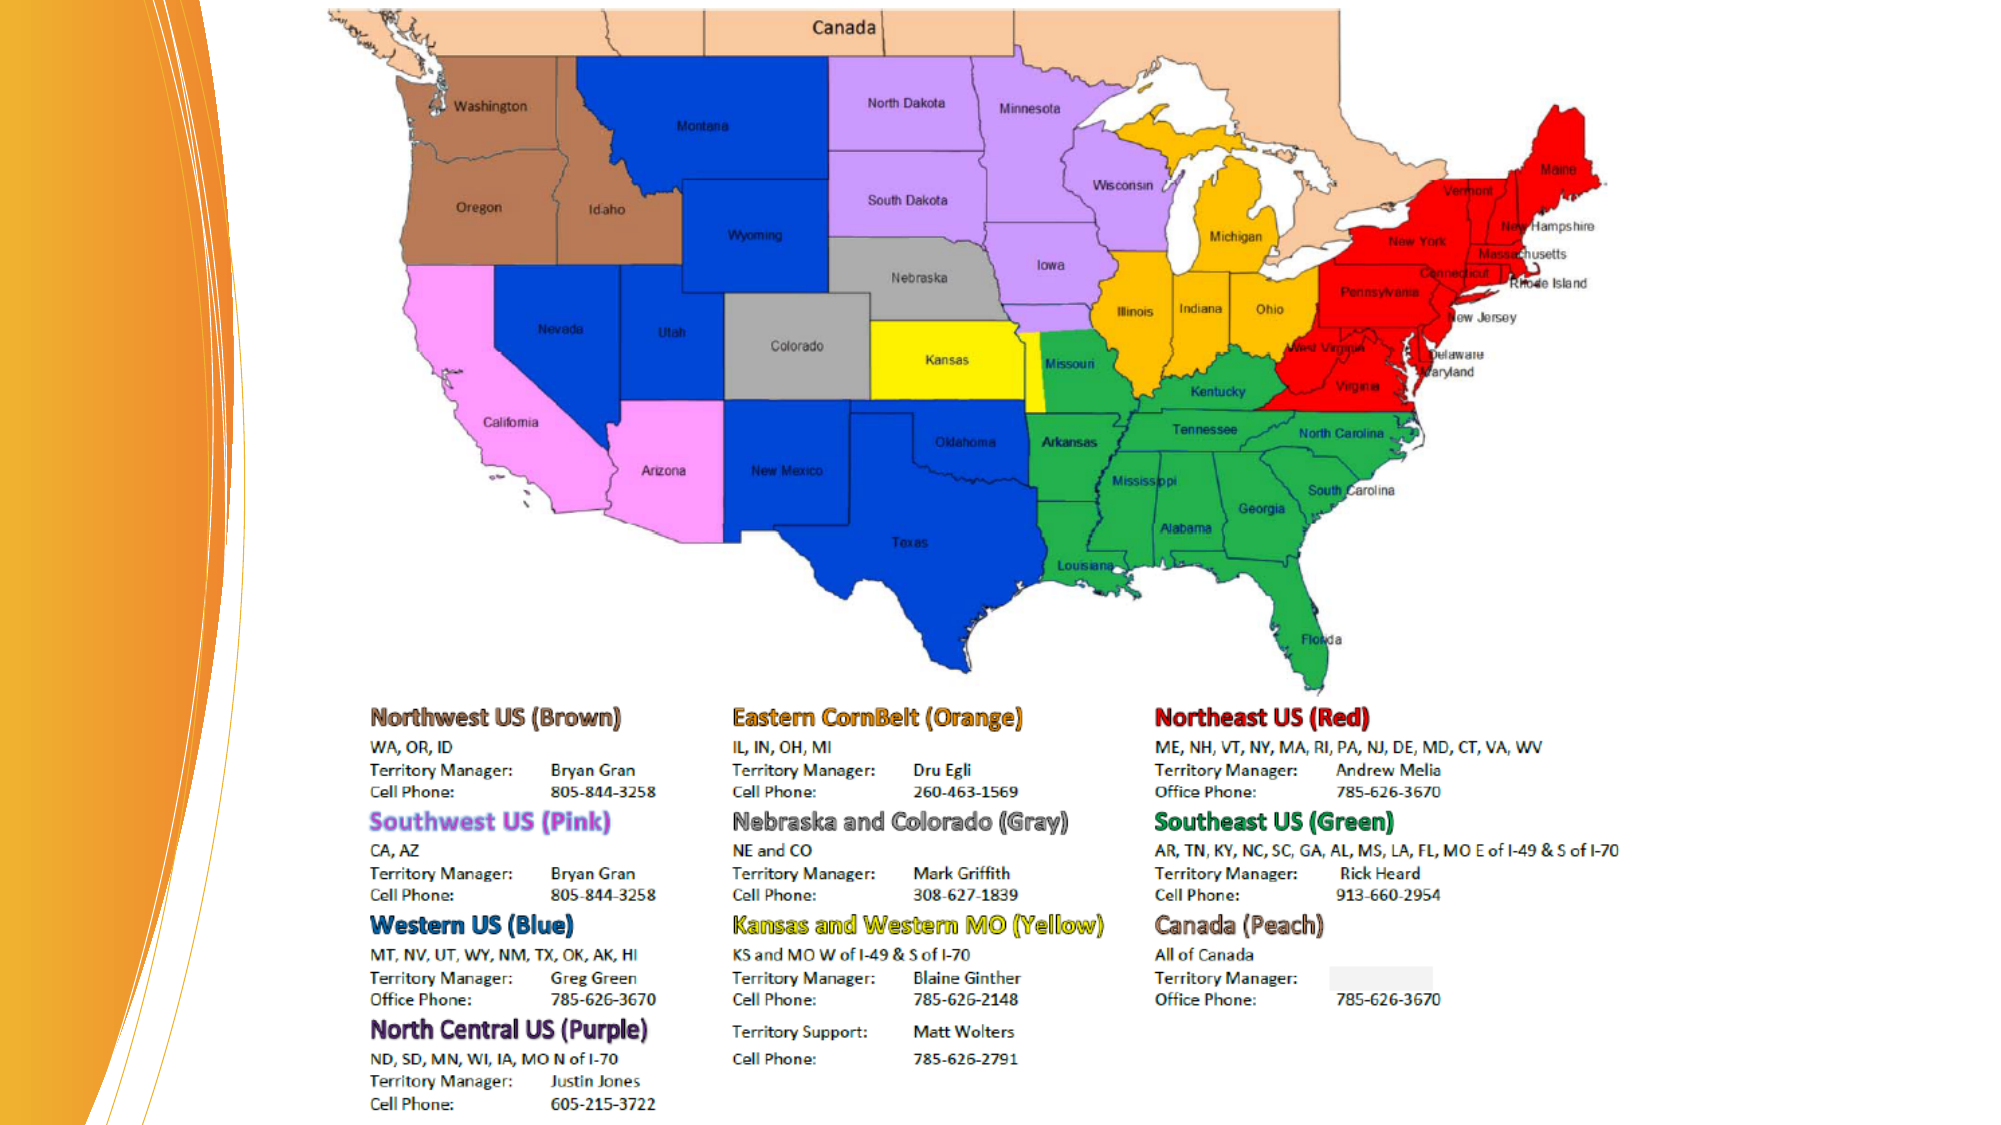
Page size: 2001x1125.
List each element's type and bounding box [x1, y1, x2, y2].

list [314, 0, 1633, 1125]
